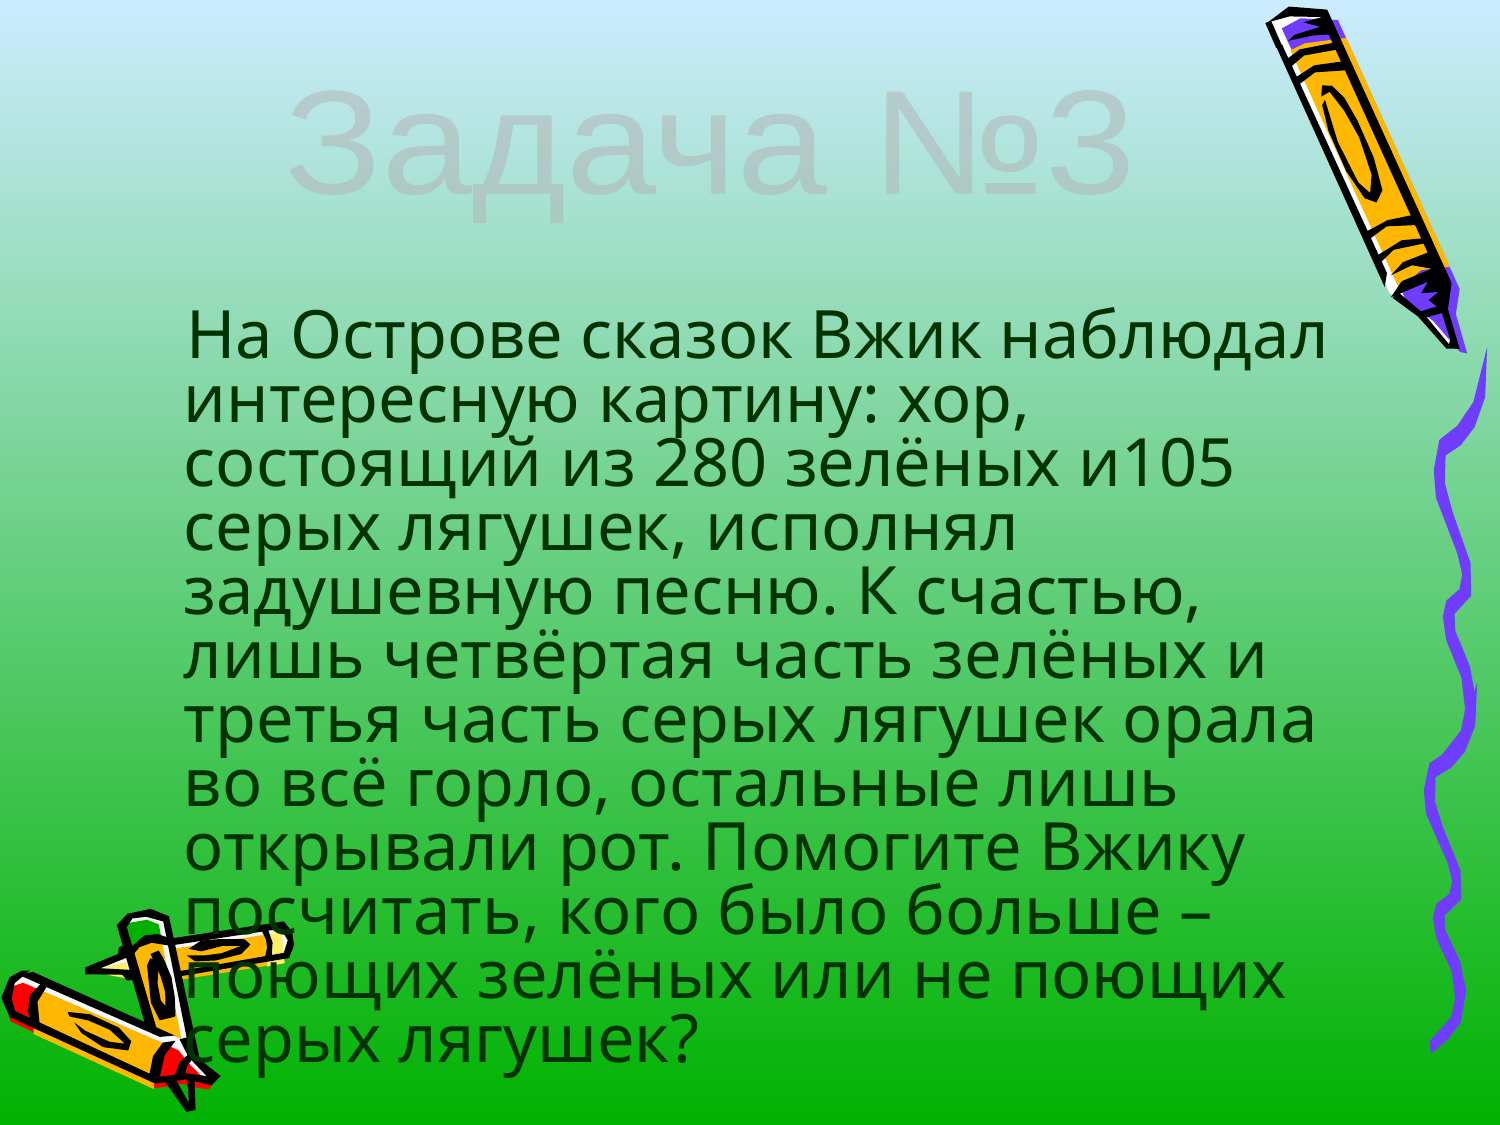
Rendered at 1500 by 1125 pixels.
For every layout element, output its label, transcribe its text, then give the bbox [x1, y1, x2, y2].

list На Острове сказок Вжик наблюдал интересную картину: хор, состоящий из 280 зелёных и105 серых лягушек, исполнял задушевную песню. К счастью, лишь четвёртая часть зелёных и третья часть серых лягушек орала во всё горло, остальные лишь открывали рот. Помогите Вжику посчитать, кого было больше – поющих зелёных или не поющих серых лягушек? [112, 299, 1376, 901]
